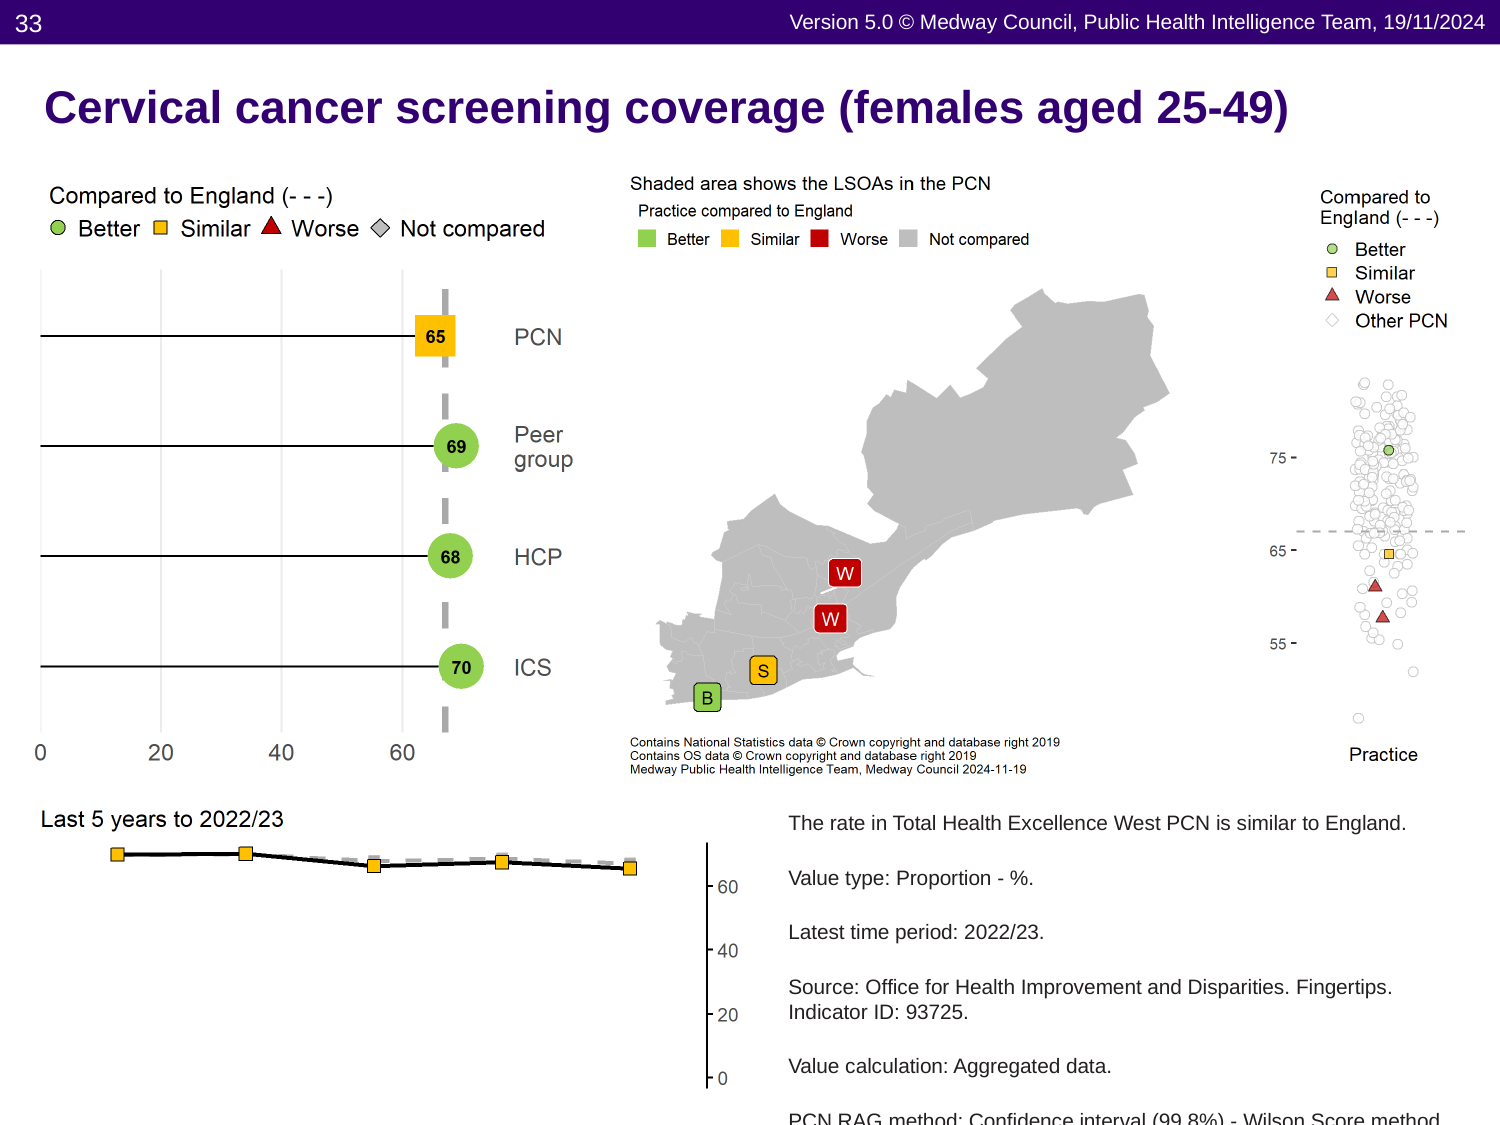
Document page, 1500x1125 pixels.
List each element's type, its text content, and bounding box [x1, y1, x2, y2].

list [1233, 164, 1483, 776]
list Version 5.0 © Medway Council, Public Health Intelligence Team, 19/11/2024 [419, 0, 1500, 43]
list 33 [0, 0, 95, 95]
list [29, 164, 585, 776]
list The rate in Total Health Excellence West PCN is similar to England. Value type: Proportion - %. Latest time period: 2022/23. Source: Office for Health Improvement and Disparities. Fingertips. Indicator ID: 93725. Value calculation: Aggregated data. PCN RAG method: Confidence interval (99.8%) - Wilson Score method. Small area type: Practice. [773, 802, 1483, 1106]
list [29, 798, 751, 1107]
title Cervical cancer screening coverage (females aged 25-49) [29, 70, 1471, 138]
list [605, 164, 1221, 776]
